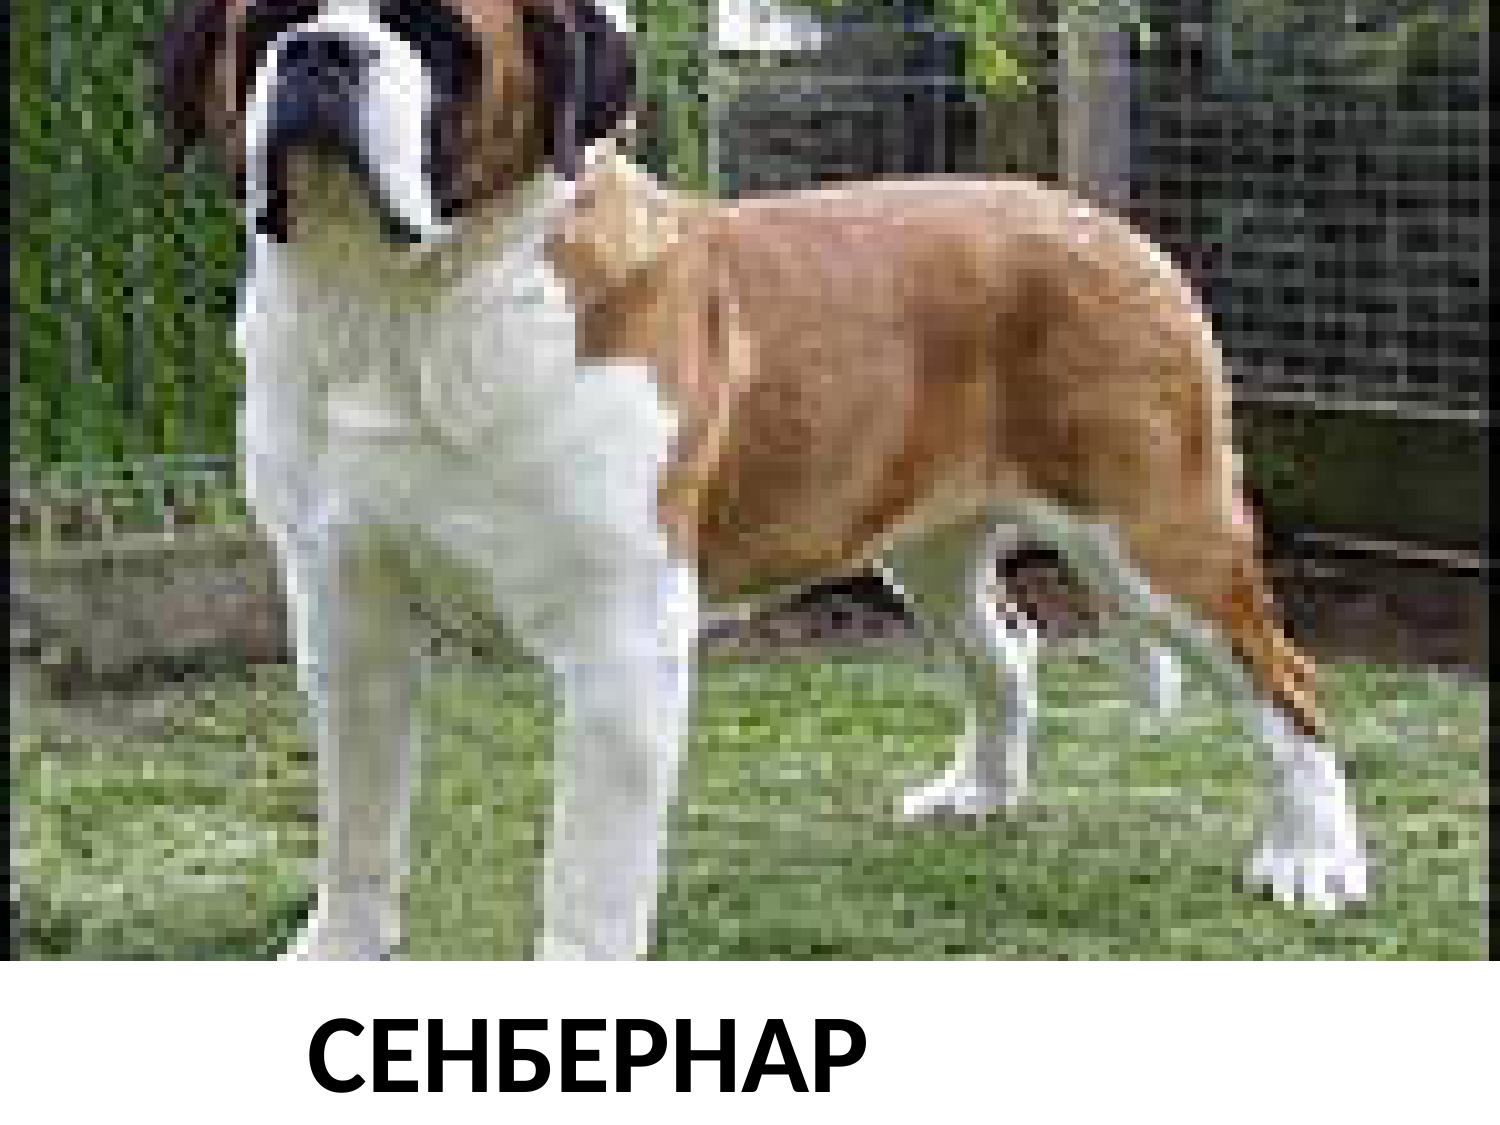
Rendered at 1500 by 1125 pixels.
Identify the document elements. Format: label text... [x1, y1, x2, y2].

list СЕНБЕРНАР [292, 972, 1193, 1125]
picture [0, 0, 1500, 962]
